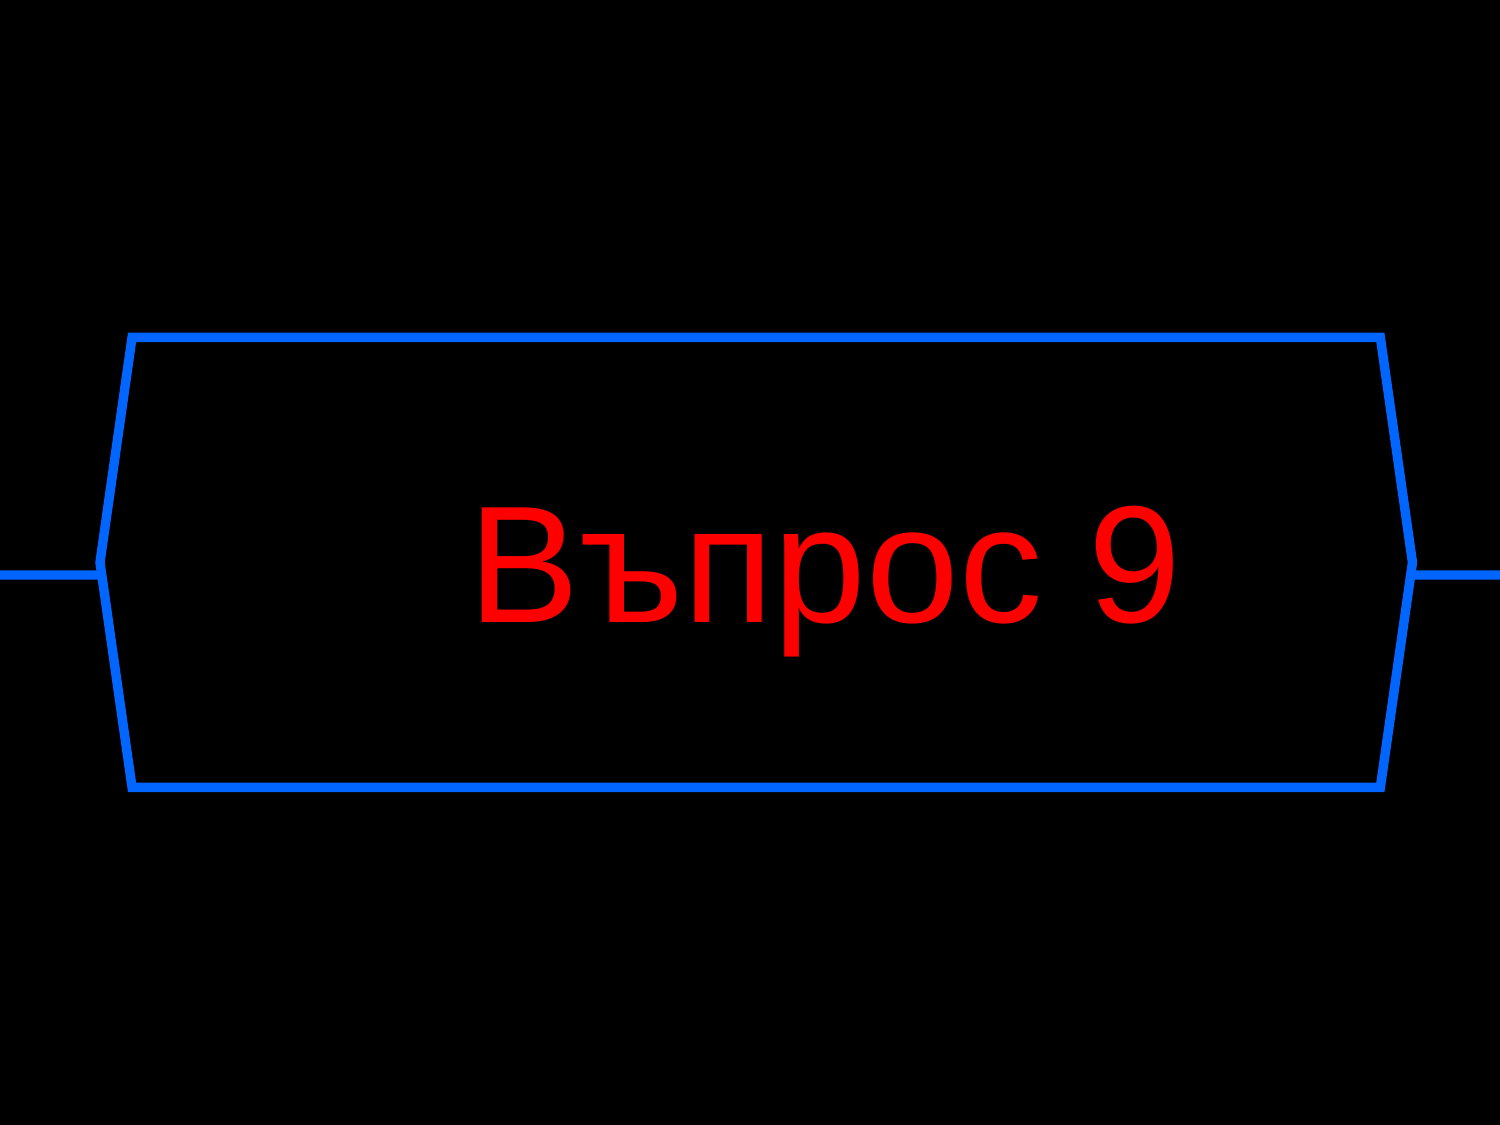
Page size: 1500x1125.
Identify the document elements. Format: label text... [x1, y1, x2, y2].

title Въпрос 9 [112, 462, 1388, 650]
text_box [112, 337, 1413, 788]
text_box [99, 478, 112, 647]
